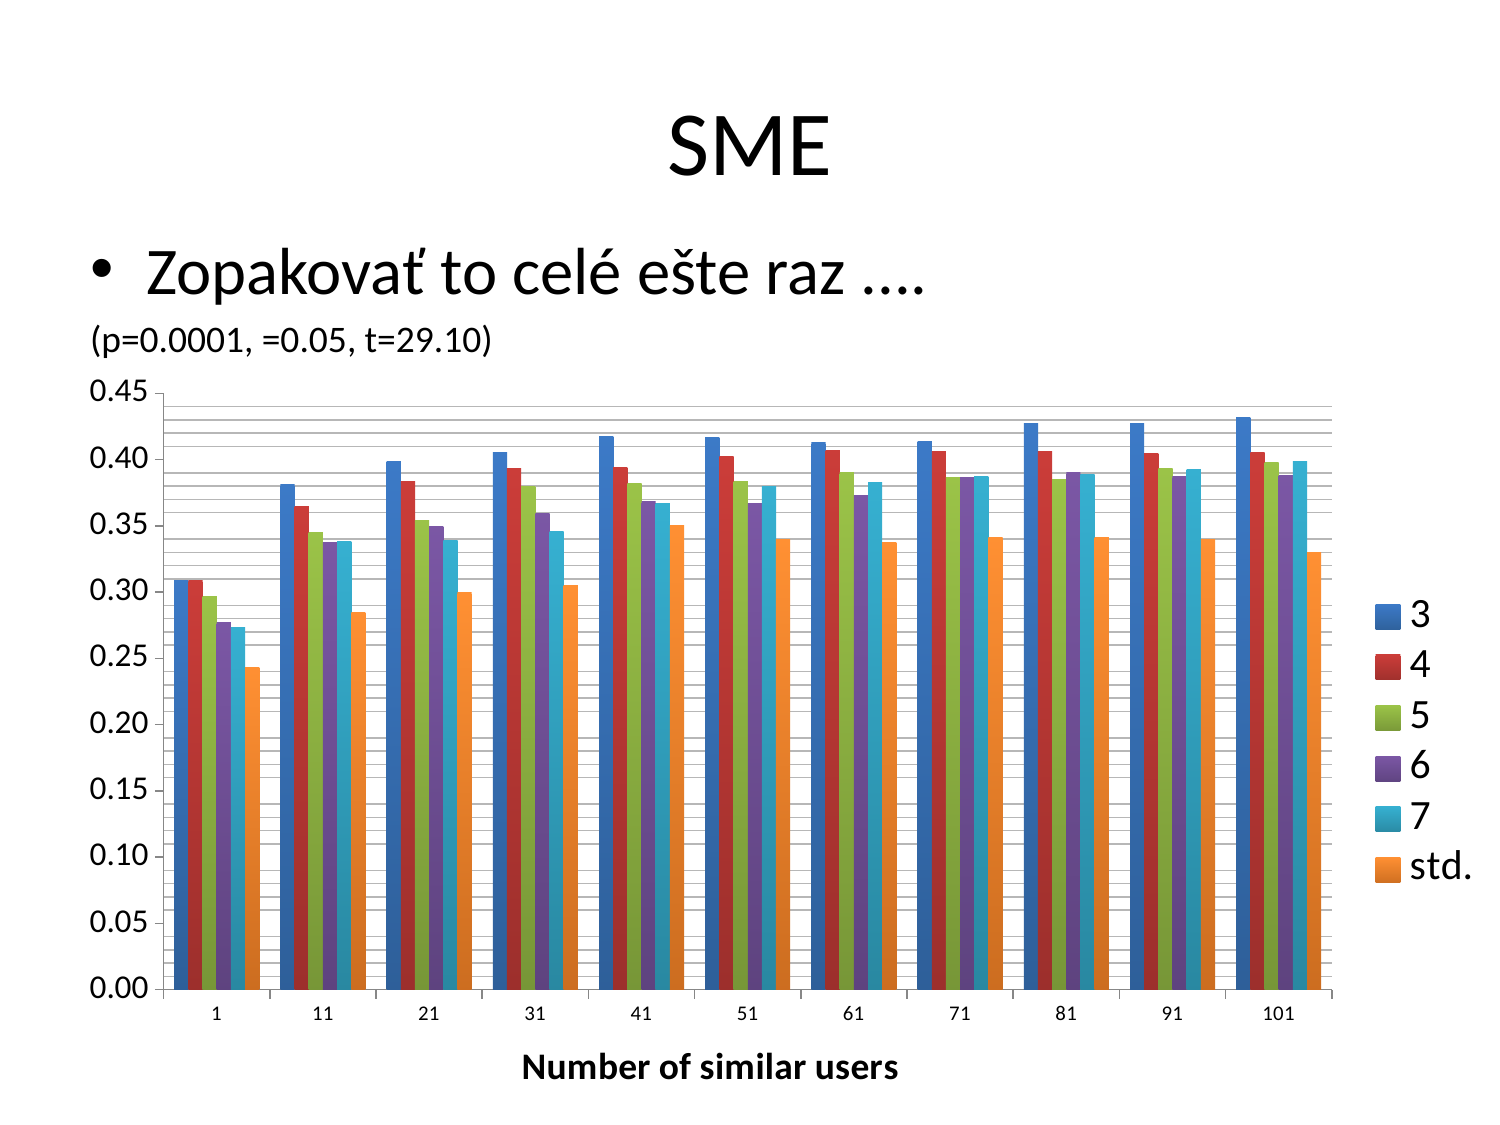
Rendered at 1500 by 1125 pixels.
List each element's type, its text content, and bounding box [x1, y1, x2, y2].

chart [0, 361, 1500, 1125]
title SME [75, 45, 1425, 219]
list Zopakovať to celé ešte raz .... (p=0.0001, =0.05, t=29.10) [75, 219, 1425, 360]
